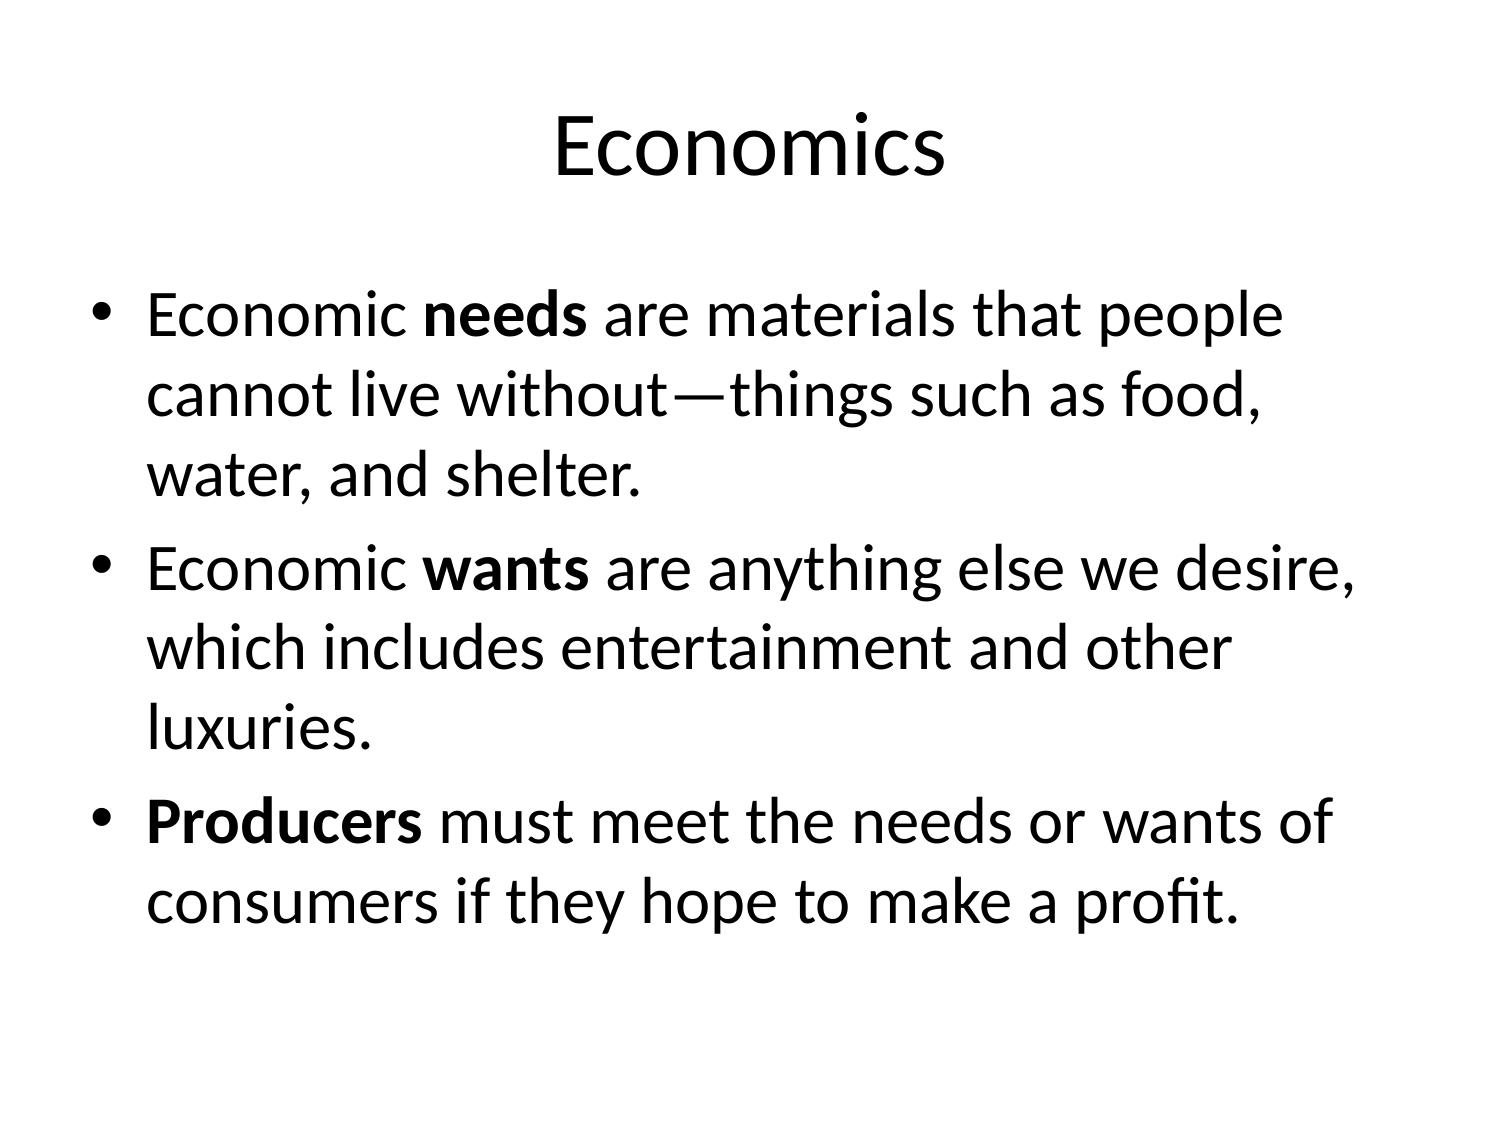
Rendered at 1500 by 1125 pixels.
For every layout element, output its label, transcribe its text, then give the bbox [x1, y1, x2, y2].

list Economic needs are materials that people cannot live without—things such as food, water, and shelter. Economic wants are anything else we desire, which includes entertainment and other luxuries. Producers must meet the needs or wants of consumers if they hope to make a profit. [75, 262, 1425, 1005]
title Economics [75, 45, 1425, 233]
